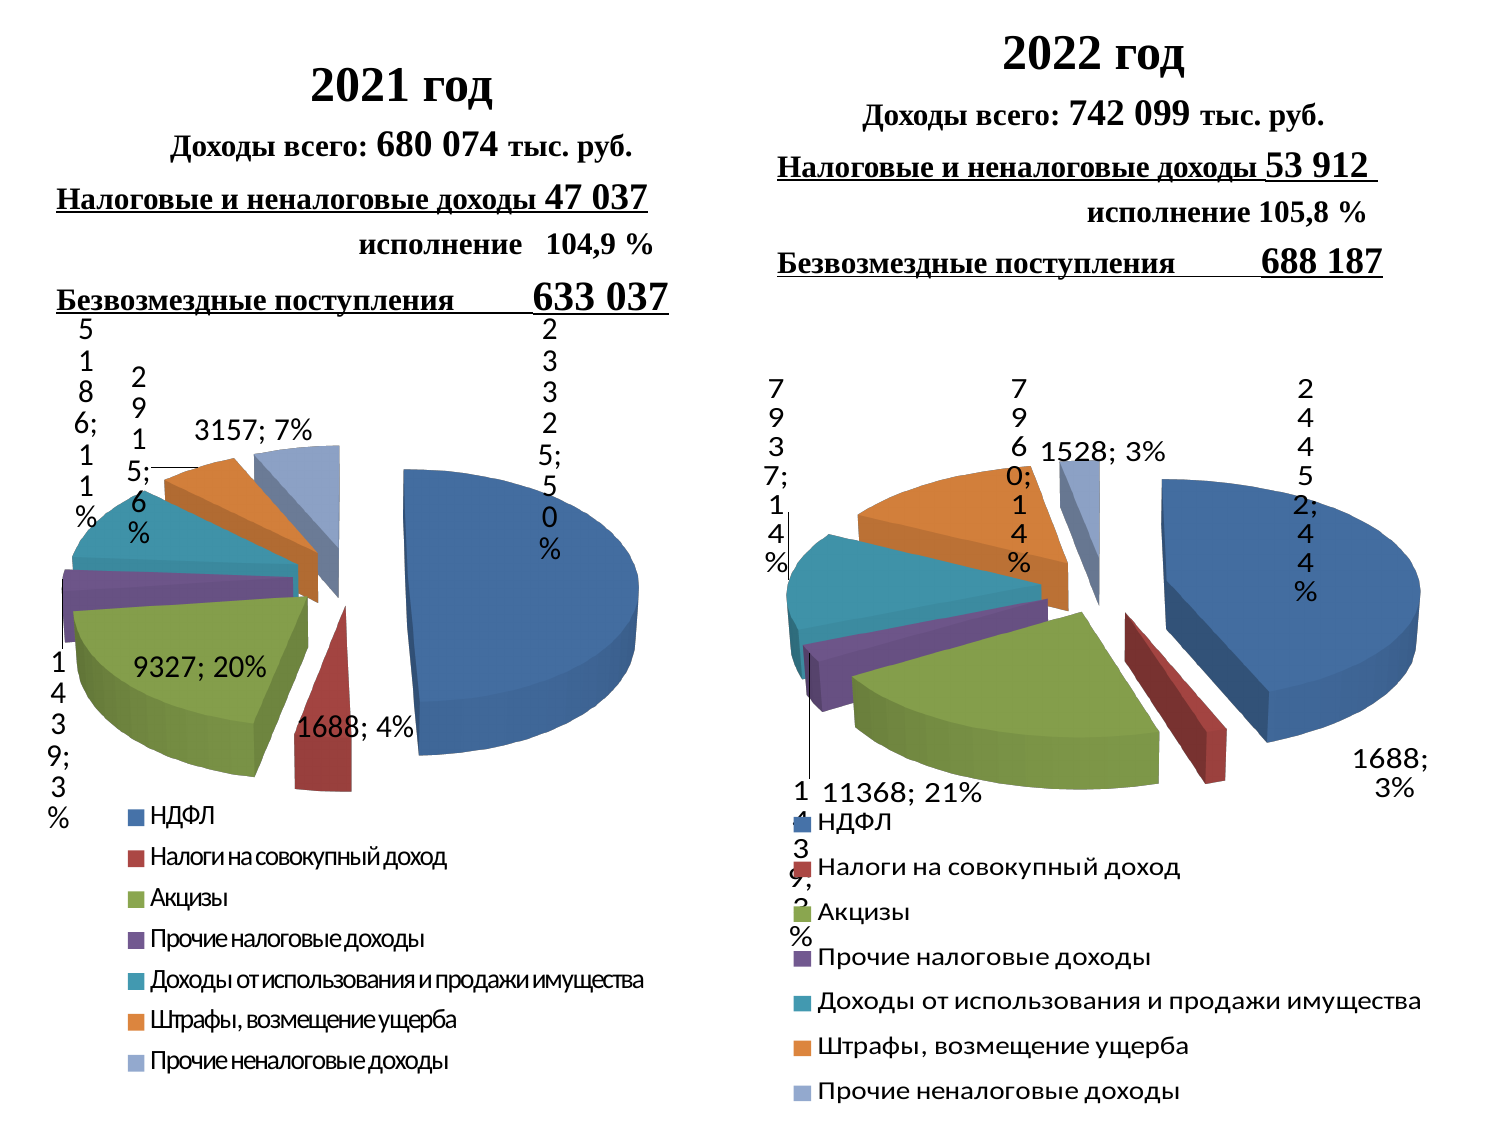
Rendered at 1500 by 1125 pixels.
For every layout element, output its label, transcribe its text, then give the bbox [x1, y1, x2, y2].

list 2022 год Доходы всего: 742 099 тыс. руб. Налоговые и неналоговые доходы 53 912 исполнение 105,8 % Безвозмездные поступления 688 187 [761, 101, 1426, 277]
chart [749, 278, 1459, 1125]
list 2021 год Доходы всего: 680 074 тыс. руб. Налоговые и неналоговые доходы 47 037 исполнение 104,9 % Безвозмездные поступления 633 037 [41, 77, 763, 327]
chart [29, 278, 717, 1107]
